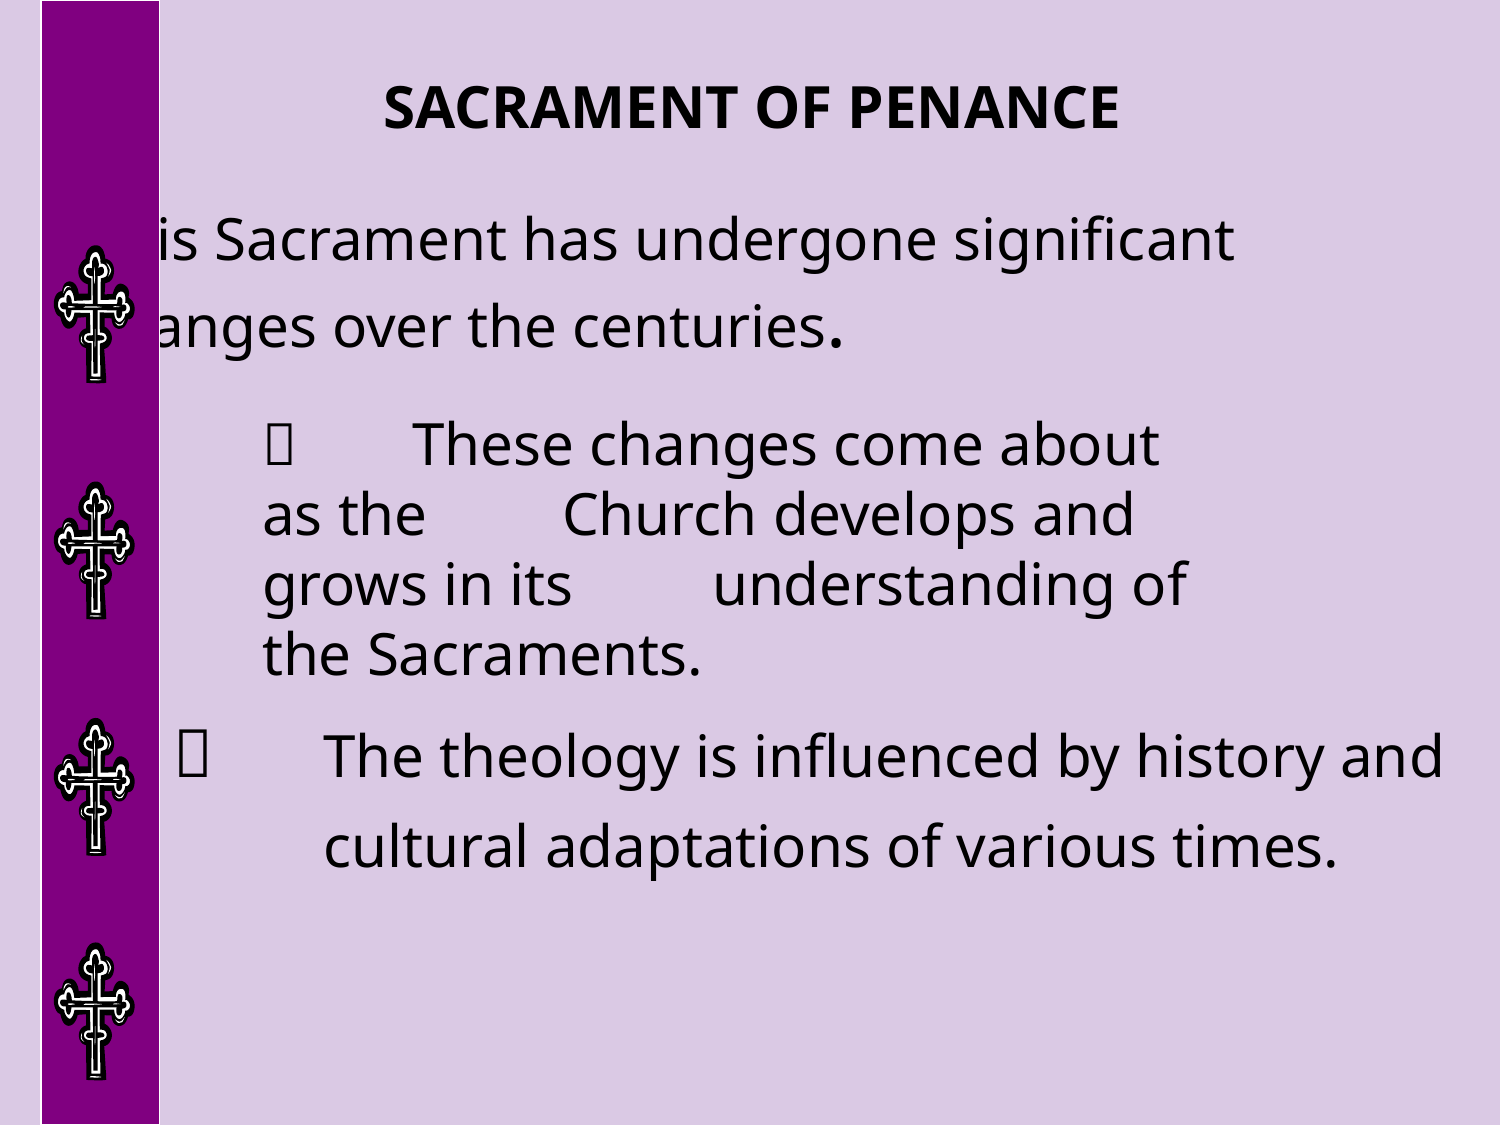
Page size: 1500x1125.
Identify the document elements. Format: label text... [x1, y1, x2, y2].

text_box SACRAMENT OF PENANCE [369, 62, 1137, 148]
picture [52, 243, 137, 386]
picture [52, 479, 137, 622]
text_box This Sacrament has undergone significant changes over the centuries. [160, 194, 1266, 370]
text_box  These changes come about as the Church develops and grows in its understanding of the Sacraments. [247, 399, 1211, 694]
text_box [41, 0, 160, 1125]
picture [52, 940, 137, 1083]
text_box  The theology is influenced by history and cultural adaptations of various times. [160, 694, 1460, 890]
picture [52, 715, 137, 859]
